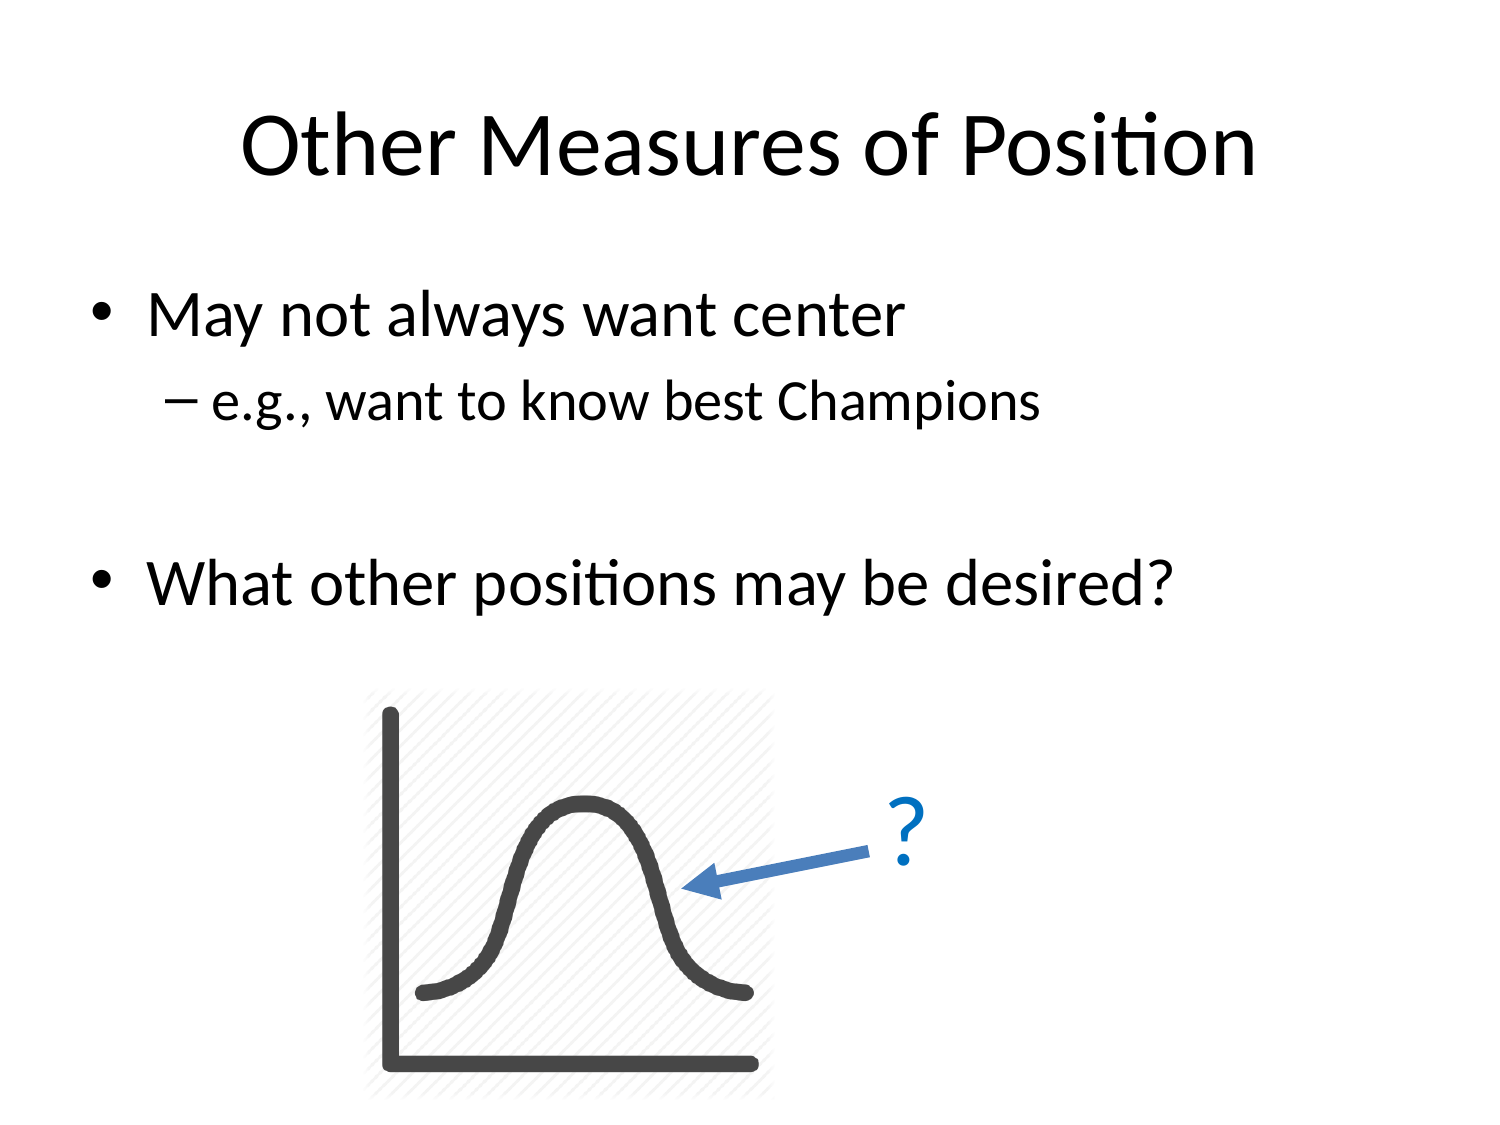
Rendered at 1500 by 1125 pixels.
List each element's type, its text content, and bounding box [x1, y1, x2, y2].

title Other Measures of Position [75, 45, 1425, 233]
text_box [362, 687, 946, 1101]
list May not always want center e.g., want to know best Champions What other positions may be desired? [75, 262, 1425, 1005]
